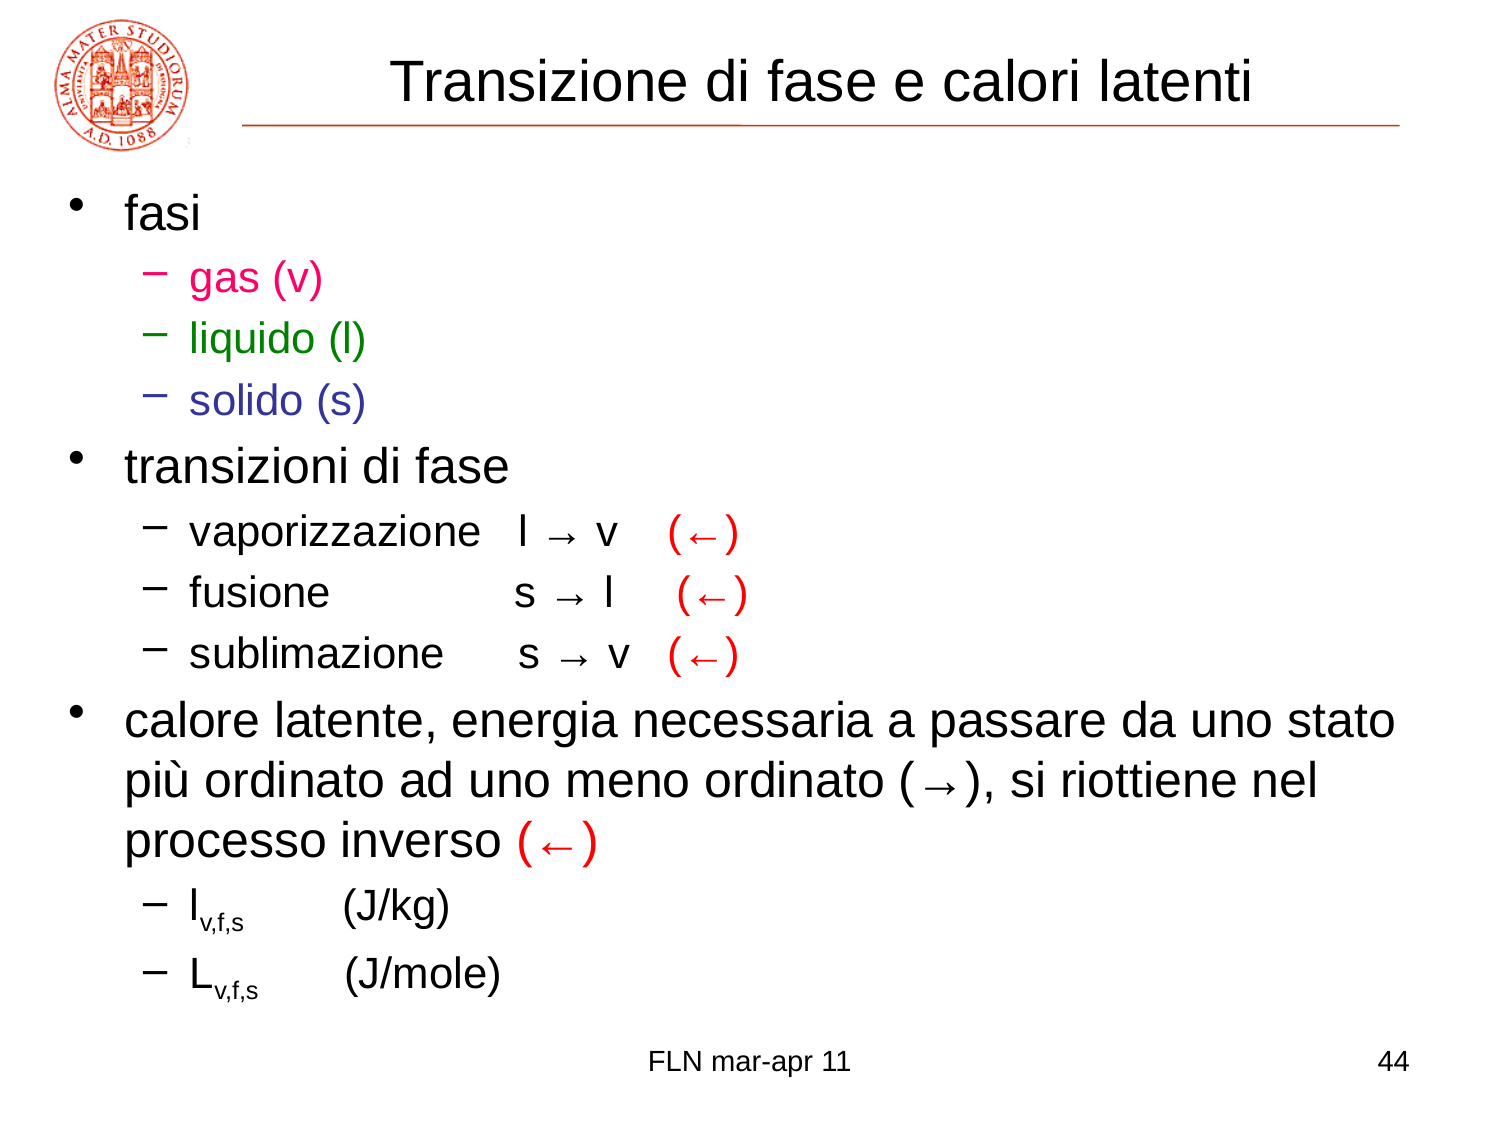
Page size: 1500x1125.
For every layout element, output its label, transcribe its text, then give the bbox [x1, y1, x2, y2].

picture [53, 18, 190, 168]
list fasi gas (v) liquido (l) solido (s) transizioni di fase vaporizzazione l → v (←) fusione s → l (←) sublimazione s → v (←) calore latente, energia necessaria a passare da uno stato più ordinato ad uno meno ordinato (→), si riottiene nel processo inverso (←) lv,f,s (J/kg) Lv,f,s (J/mole) [53, 172, 1447, 1024]
footer FLN mar-apr 11 [512, 1034, 988, 1103]
title Transizione di fase e calori latenti [230, 31, 1415, 126]
slide_number 44 [1074, 1034, 1425, 1103]
